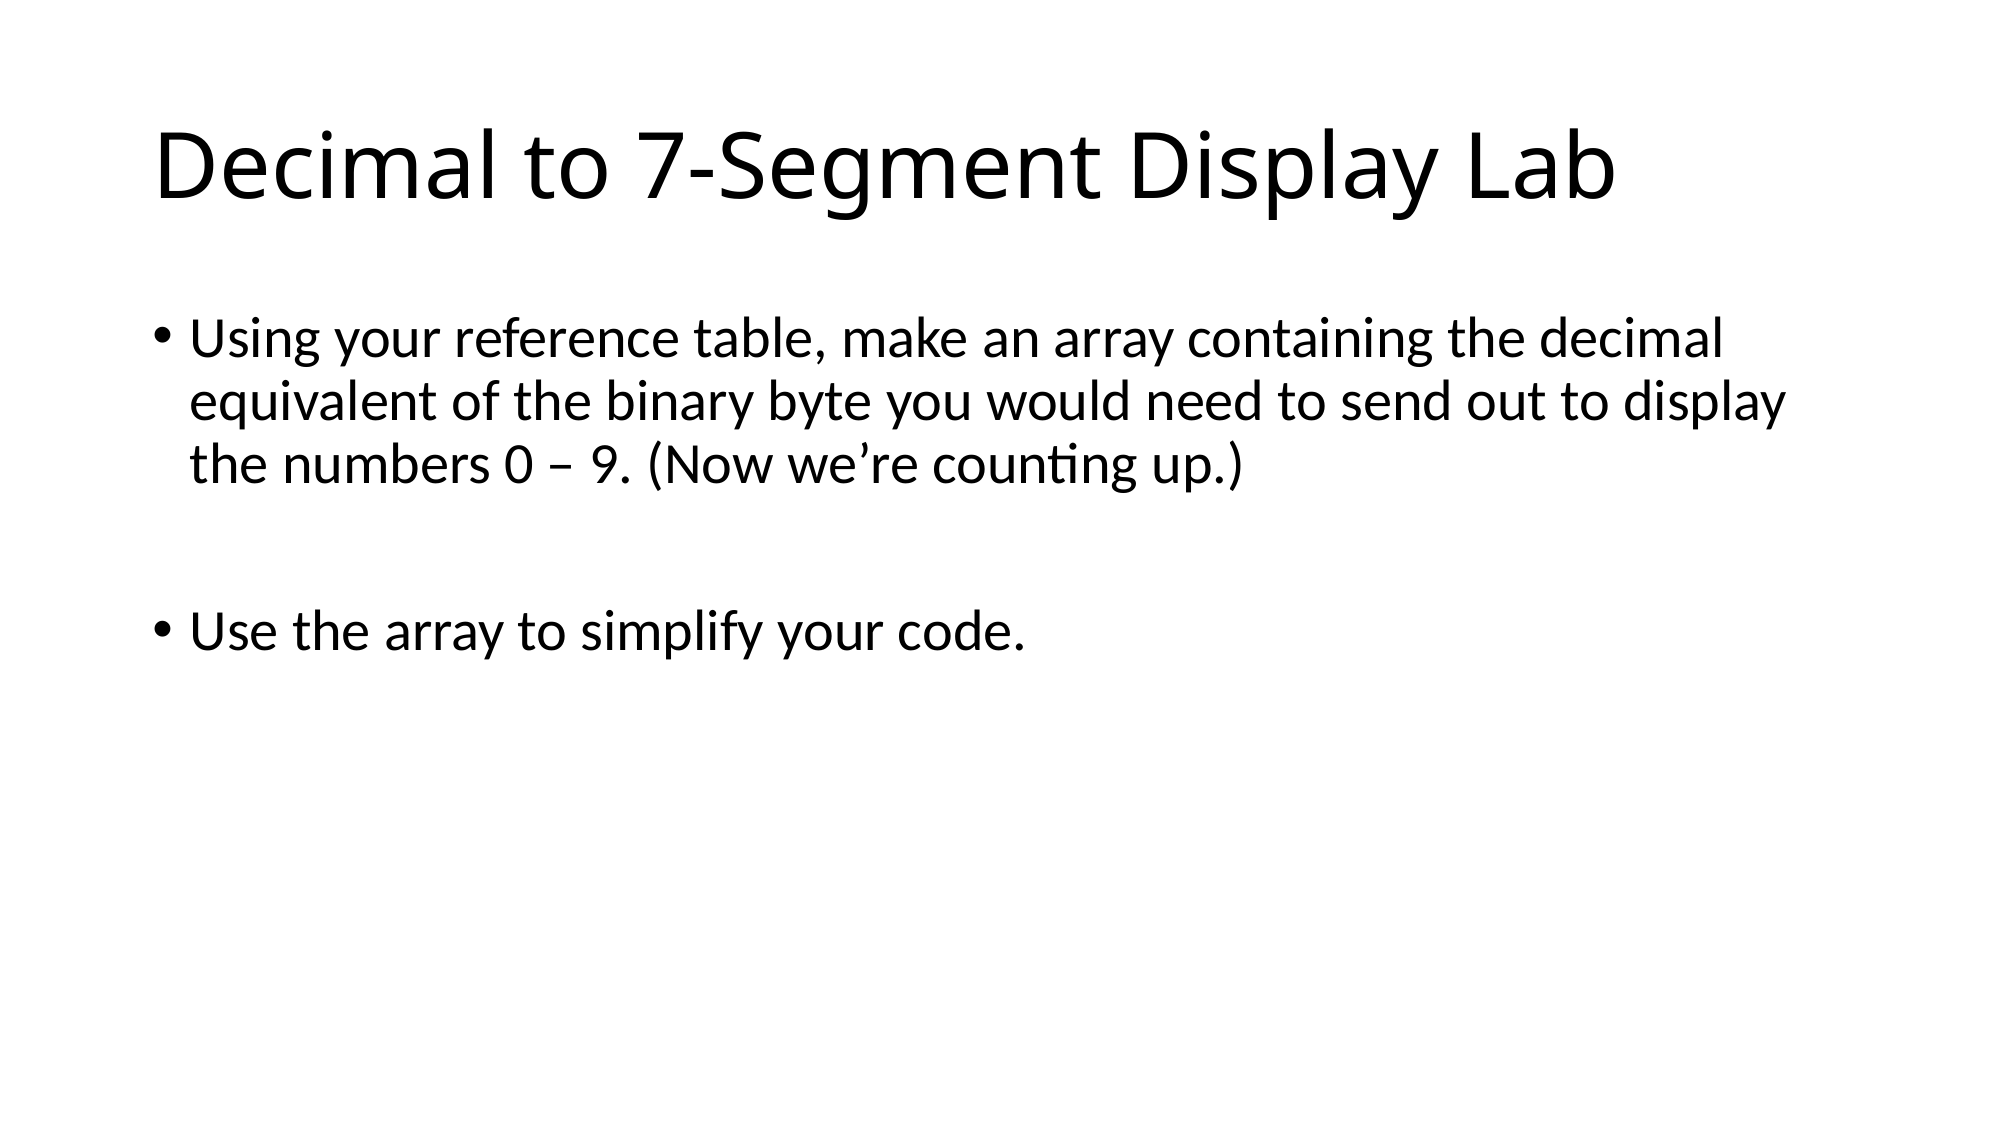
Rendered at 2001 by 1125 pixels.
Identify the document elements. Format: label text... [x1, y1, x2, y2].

list Using your reference table, make an array containing the decimal equivalent of the binary byte you would need to send out to display the numbers 0 – 9. (Now we’re counting up.) Use the array to simplify your code. [137, 299, 1863, 1014]
title Decimal to 7-Segment Display Lab [137, 59, 1863, 278]
